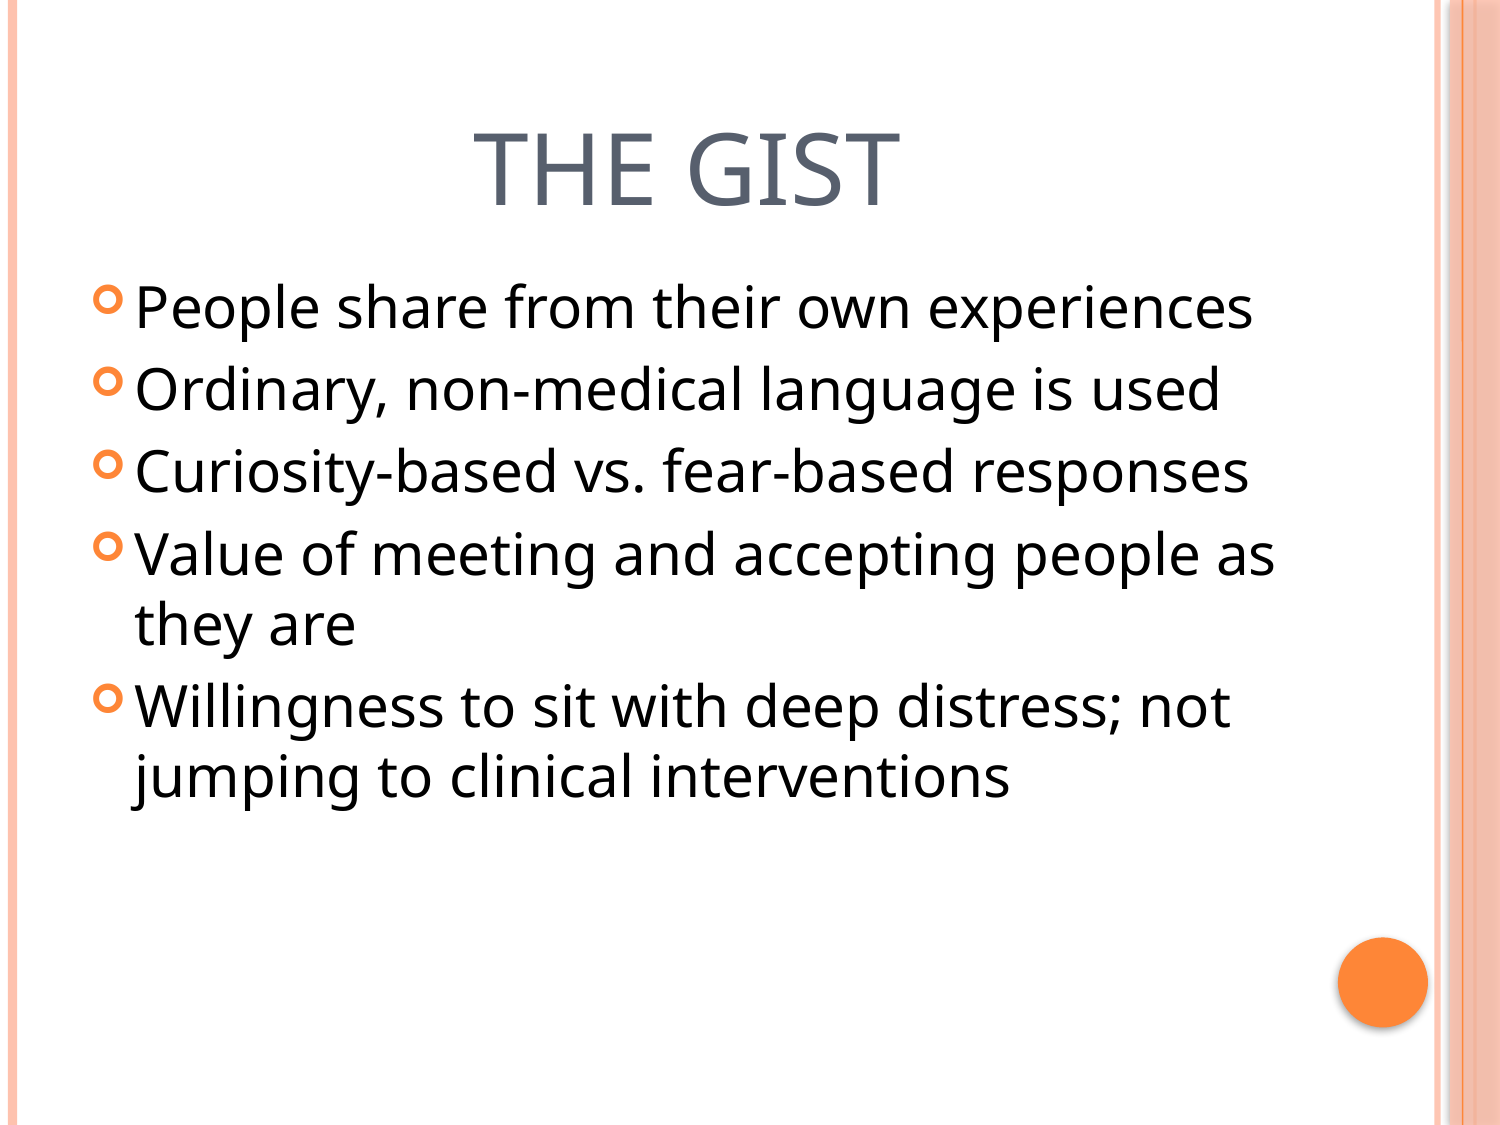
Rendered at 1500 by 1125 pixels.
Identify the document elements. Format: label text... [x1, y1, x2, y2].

list People share from their own experiences Ordinary, non-medical language is used Curiosity-based vs. fear-based responses Value of meeting and accepting people as they are Willingness to sit with deep distress; not jumping to clinical interventions [75, 262, 1300, 1062]
title The Gist [75, 45, 1300, 233]
